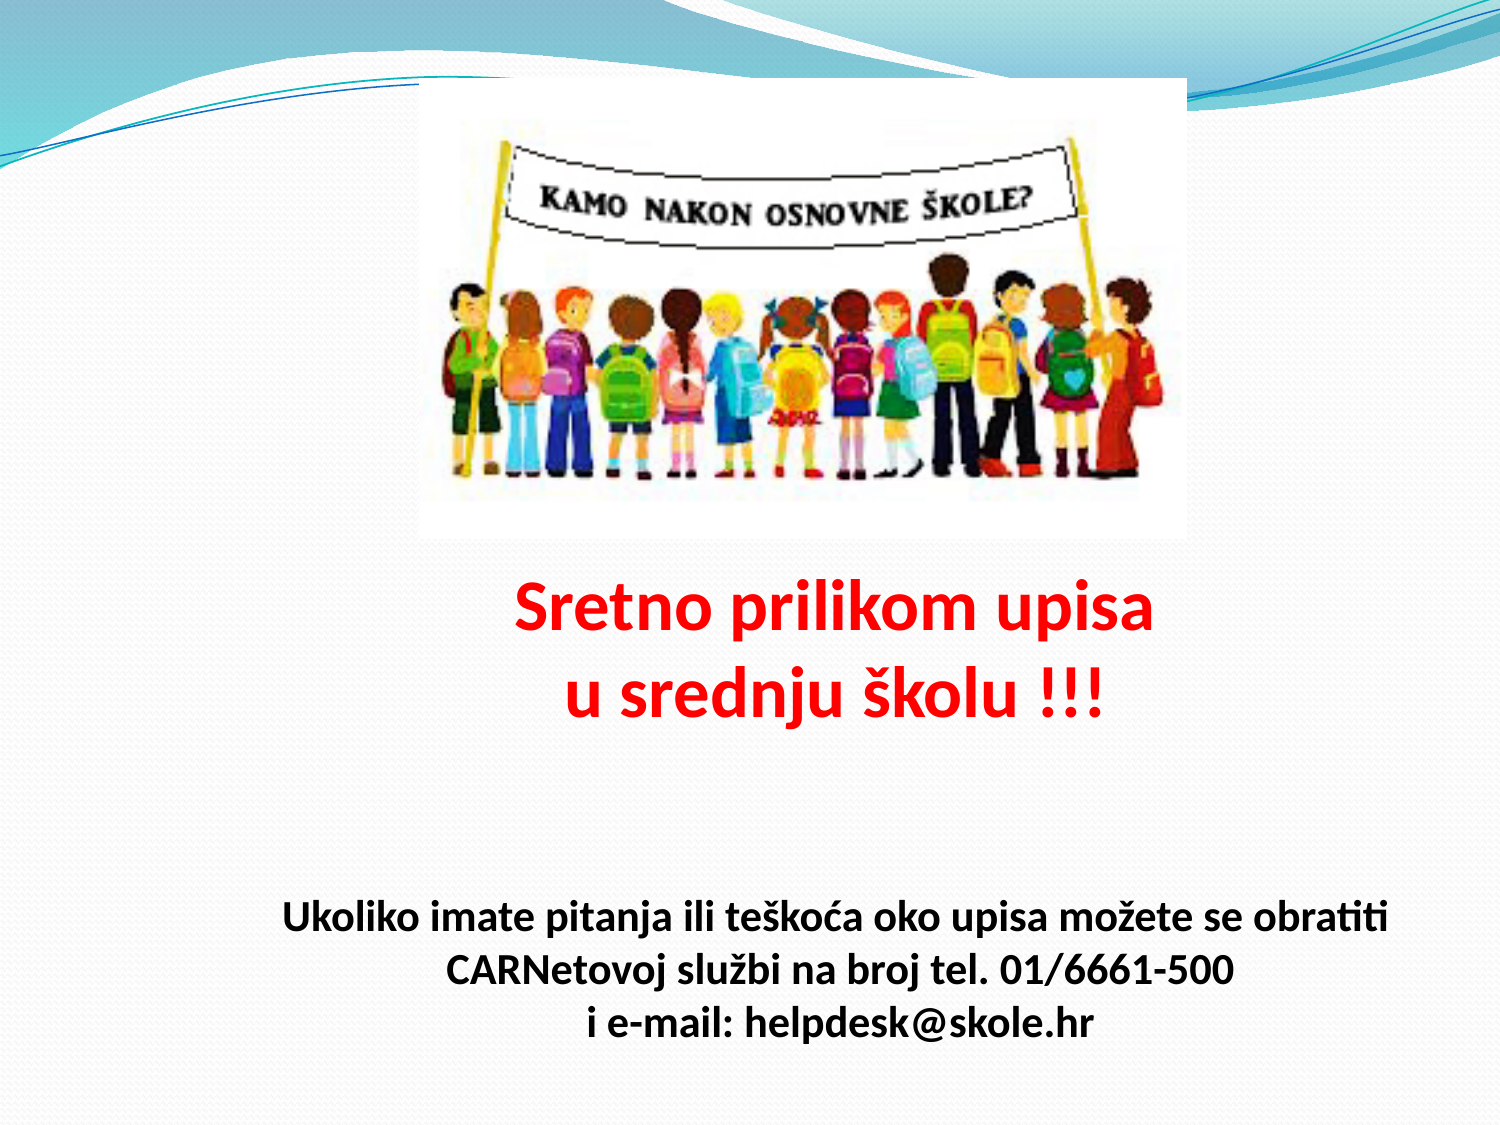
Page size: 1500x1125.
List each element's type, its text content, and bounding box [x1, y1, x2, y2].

picture [418, 77, 1188, 540]
title Sretno prilikom upisa u srednju školu !!! Ukoliko imate pitanja ili teškoća oko upisa možete se obratiti CARNetovoj službi na broj tel. 01/6661-500 i e-mail: helpdesk@skole.hr [206, 45, 1466, 1047]
